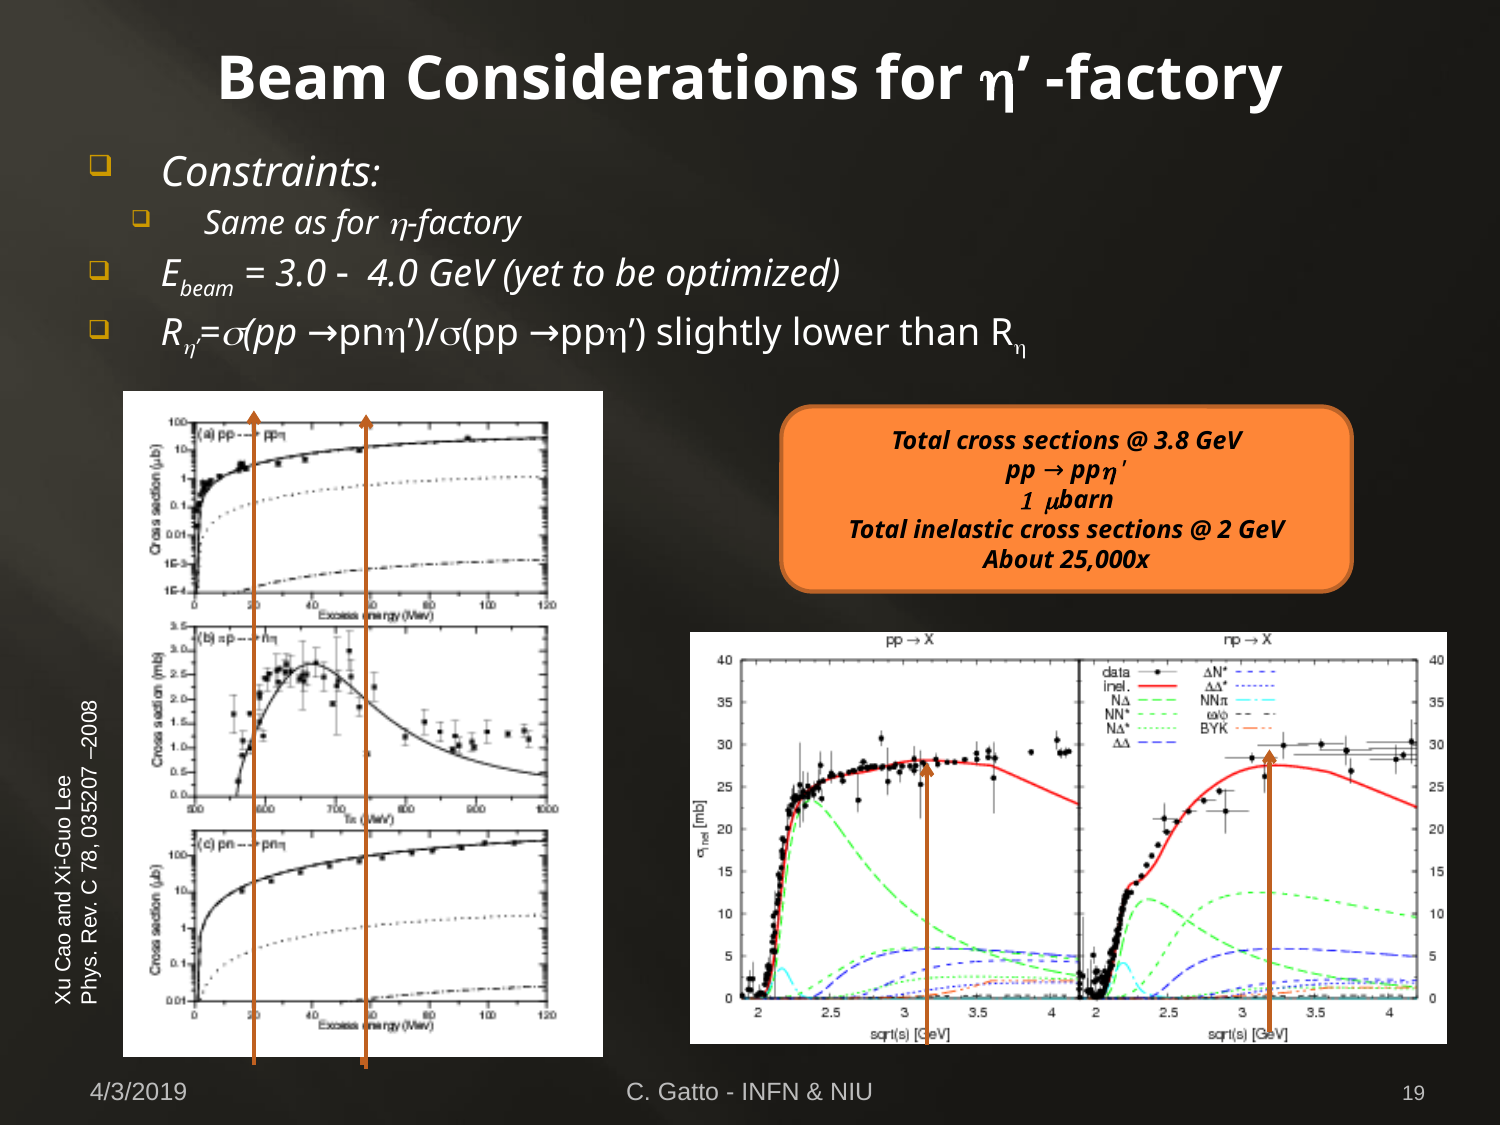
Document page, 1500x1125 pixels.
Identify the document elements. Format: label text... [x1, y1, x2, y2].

footer C. Gatto - INFN & NIU [512, 1052, 988, 1113]
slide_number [75, 1052, 425, 1113]
slide_number 19 [1299, 1089, 1425, 1113]
text_box Xu Cao and Xi-Guo Lee Phys. Rev. C 78, 035207 –2008 [41, 574, 123, 1020]
list Constraints: Same as for h-factory Ebeam = 3.0 - 4.0 GeV (yet to be optimized) Rh’=s(pp →pnh’)/s(pp →pph’) slightly lower than Rh [0, 137, 1465, 1088]
picture [690, 632, 1448, 1045]
picture [123, 390, 603, 1058]
title Beam Considerations for h’ -factory [162, 0, 1337, 137]
text_box Total cross sections @ 3.8 GeV pp → pph ’ 1 mbarn Total inelastic cross sections @ 2 GeV About 25,000x [779, 404, 1354, 594]
